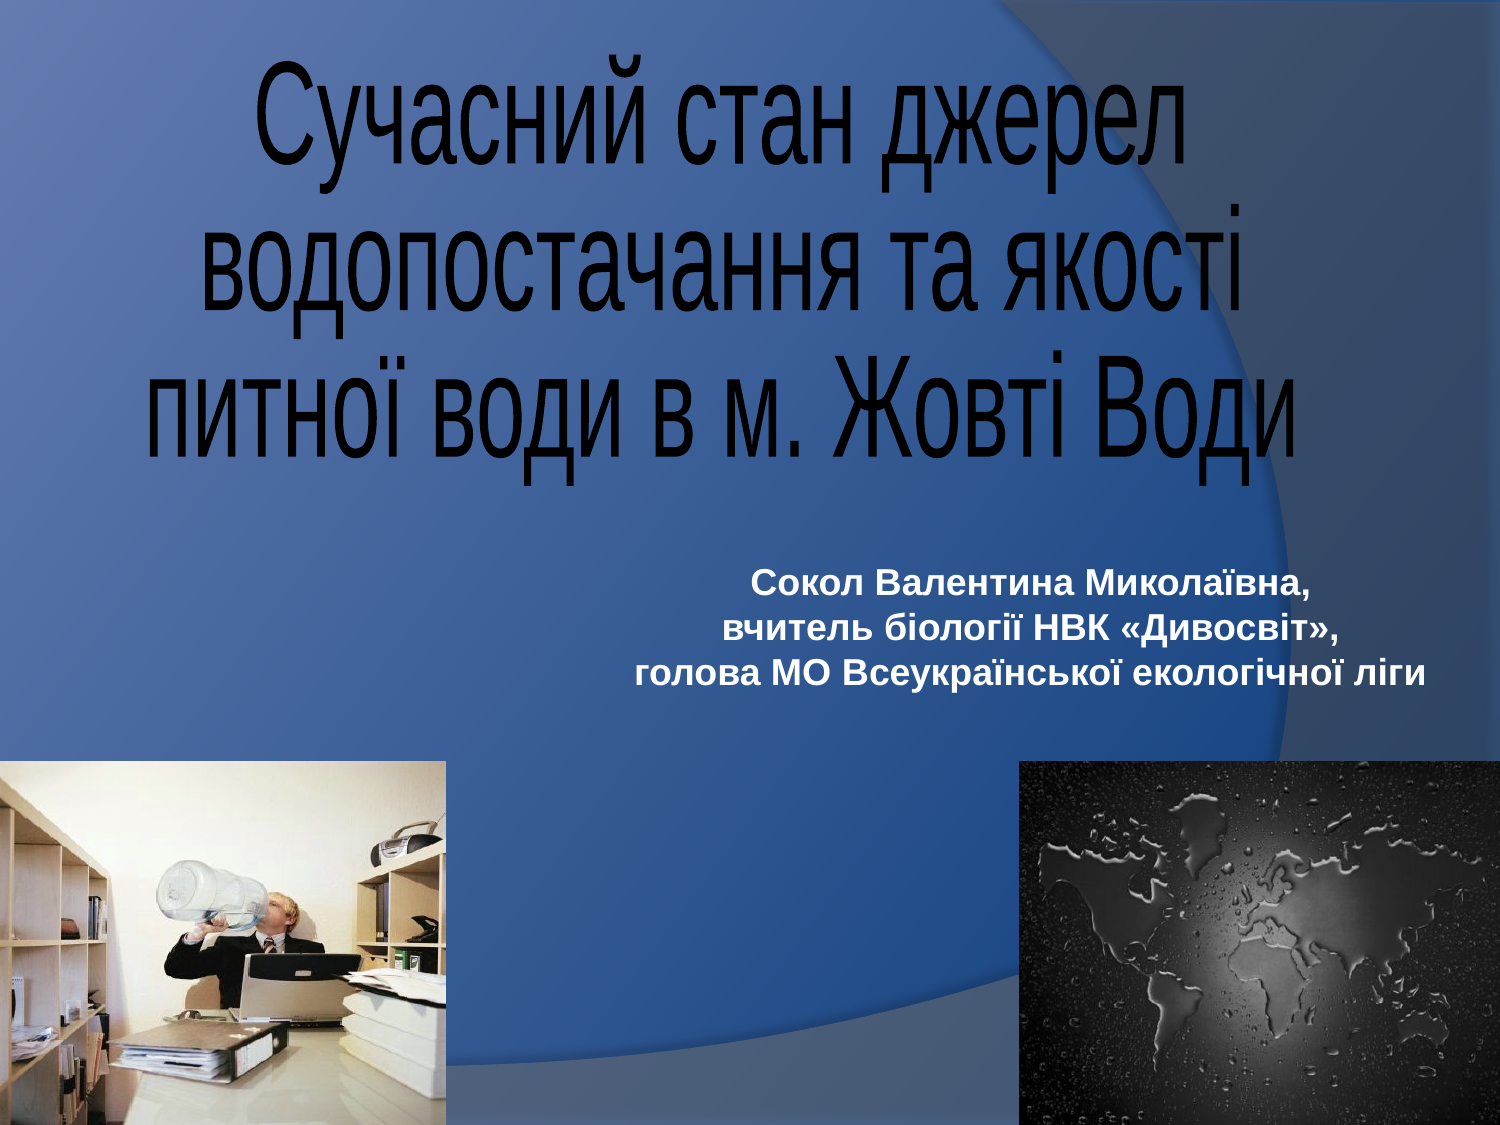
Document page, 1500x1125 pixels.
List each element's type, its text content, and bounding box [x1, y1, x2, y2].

picture [0, 761, 446, 1125]
picture [1019, 761, 1500, 1125]
text_box Сокол Валентина Миколаївна, вчитель біології НВК «Дивосвіт», голова МО Всеукраїнської екологічної ліги [579, 550, 1483, 701]
